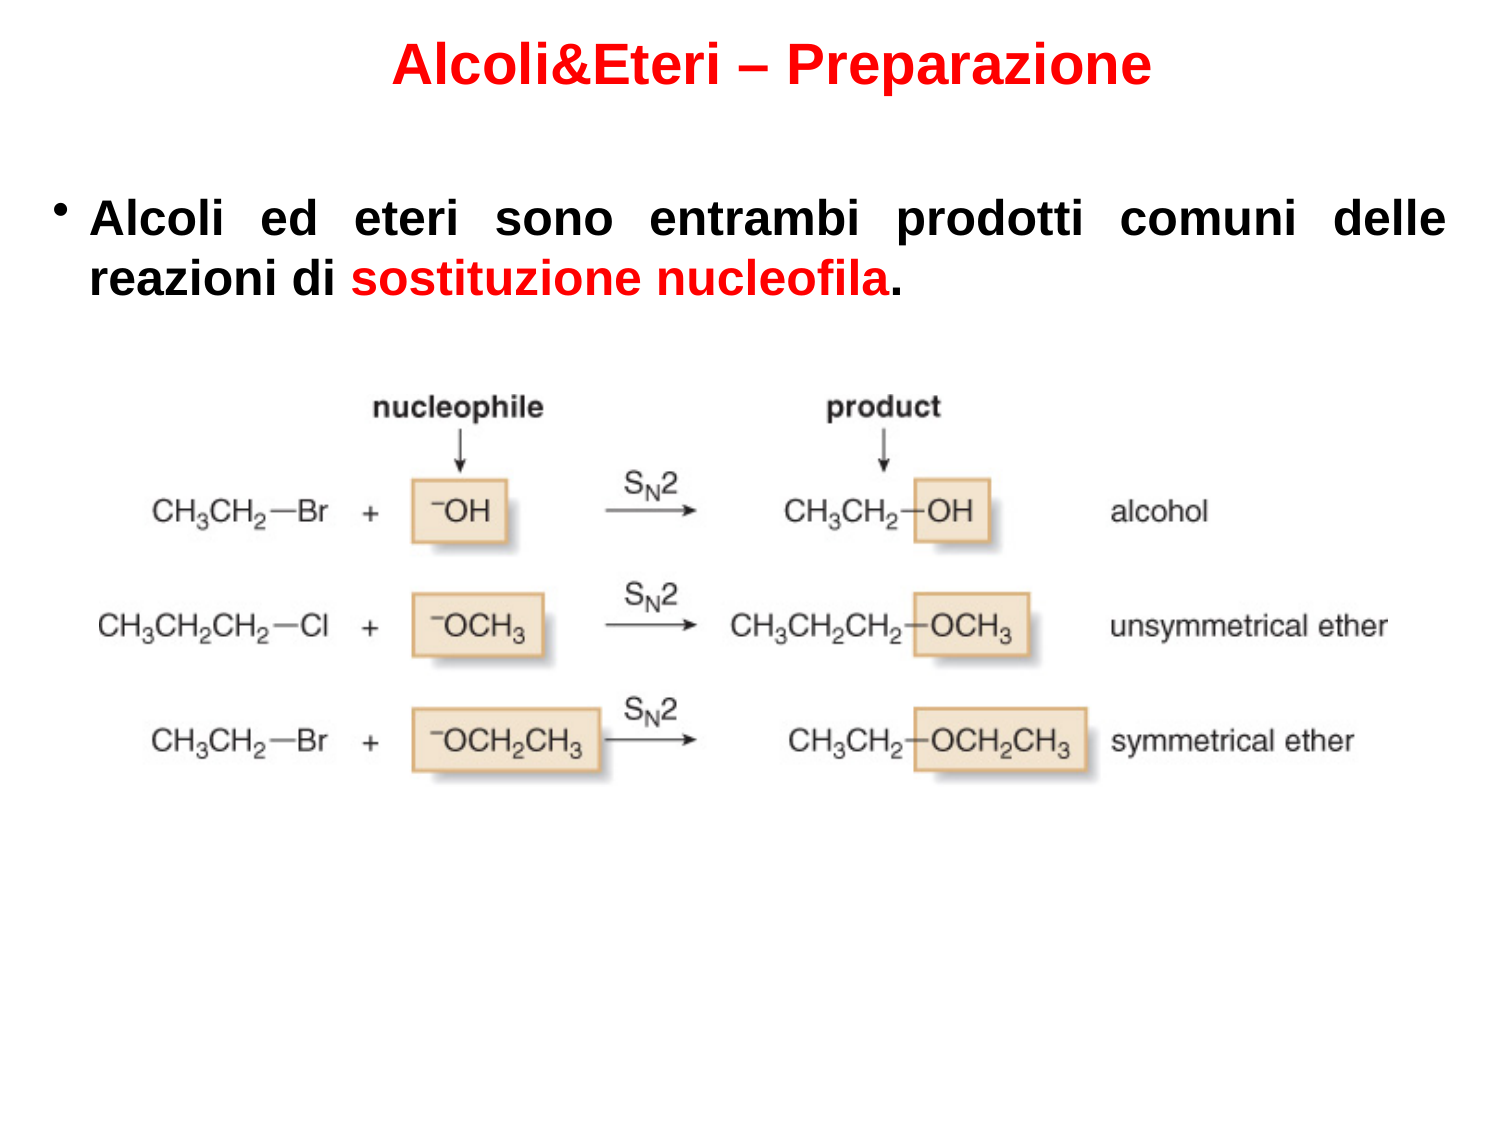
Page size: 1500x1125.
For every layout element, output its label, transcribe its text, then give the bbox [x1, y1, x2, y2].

text_box Alcoli&Eteri – Preparazione [157, 19, 1388, 104]
picture [99, 394, 1388, 788]
text_box Alcoli ed eteri sono entrambi prodotti comuni delle reazioni di sostituzione nucleofila. [37, 178, 1463, 313]
